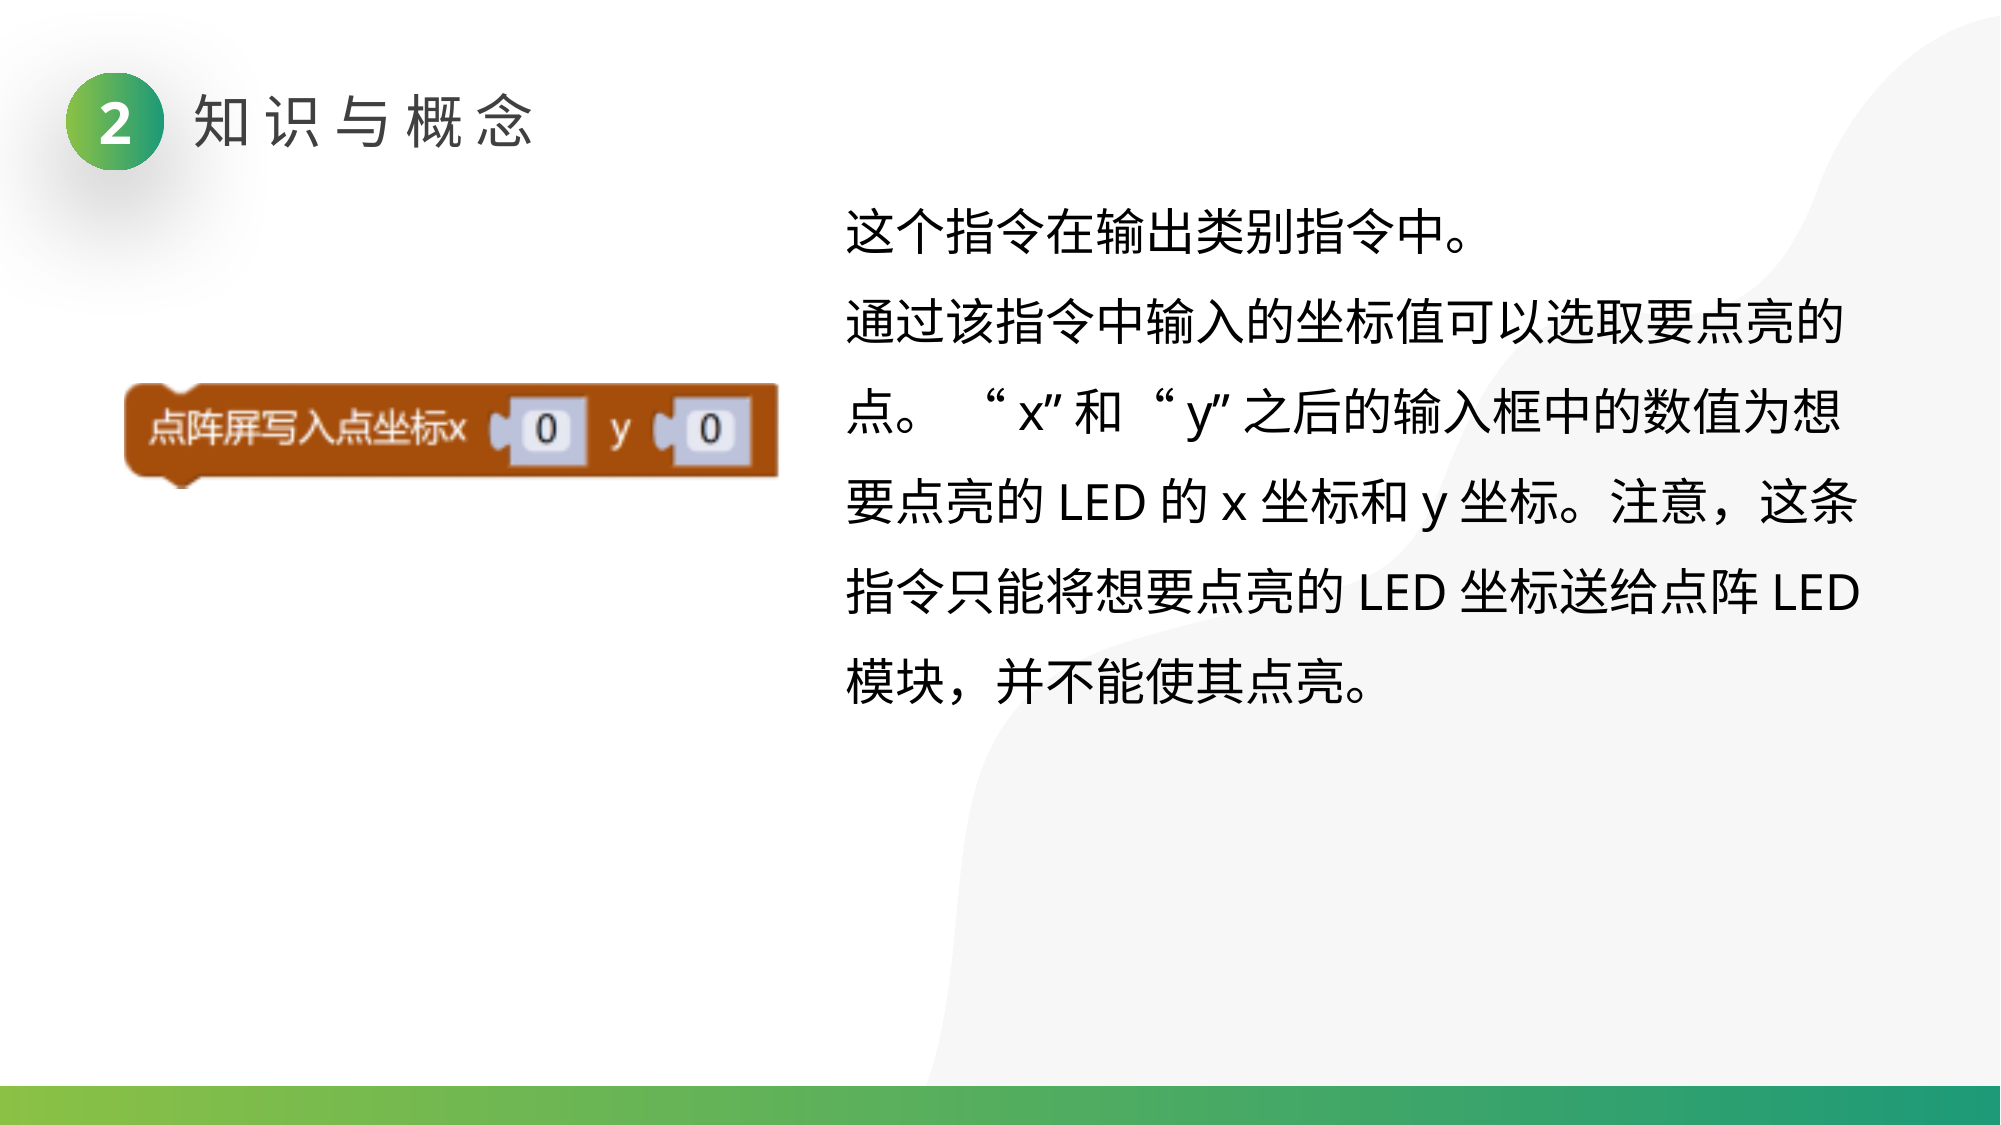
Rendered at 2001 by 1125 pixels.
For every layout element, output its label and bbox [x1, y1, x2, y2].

picture [124, 383, 782, 489]
text_box [0, 15, 2000, 1125]
